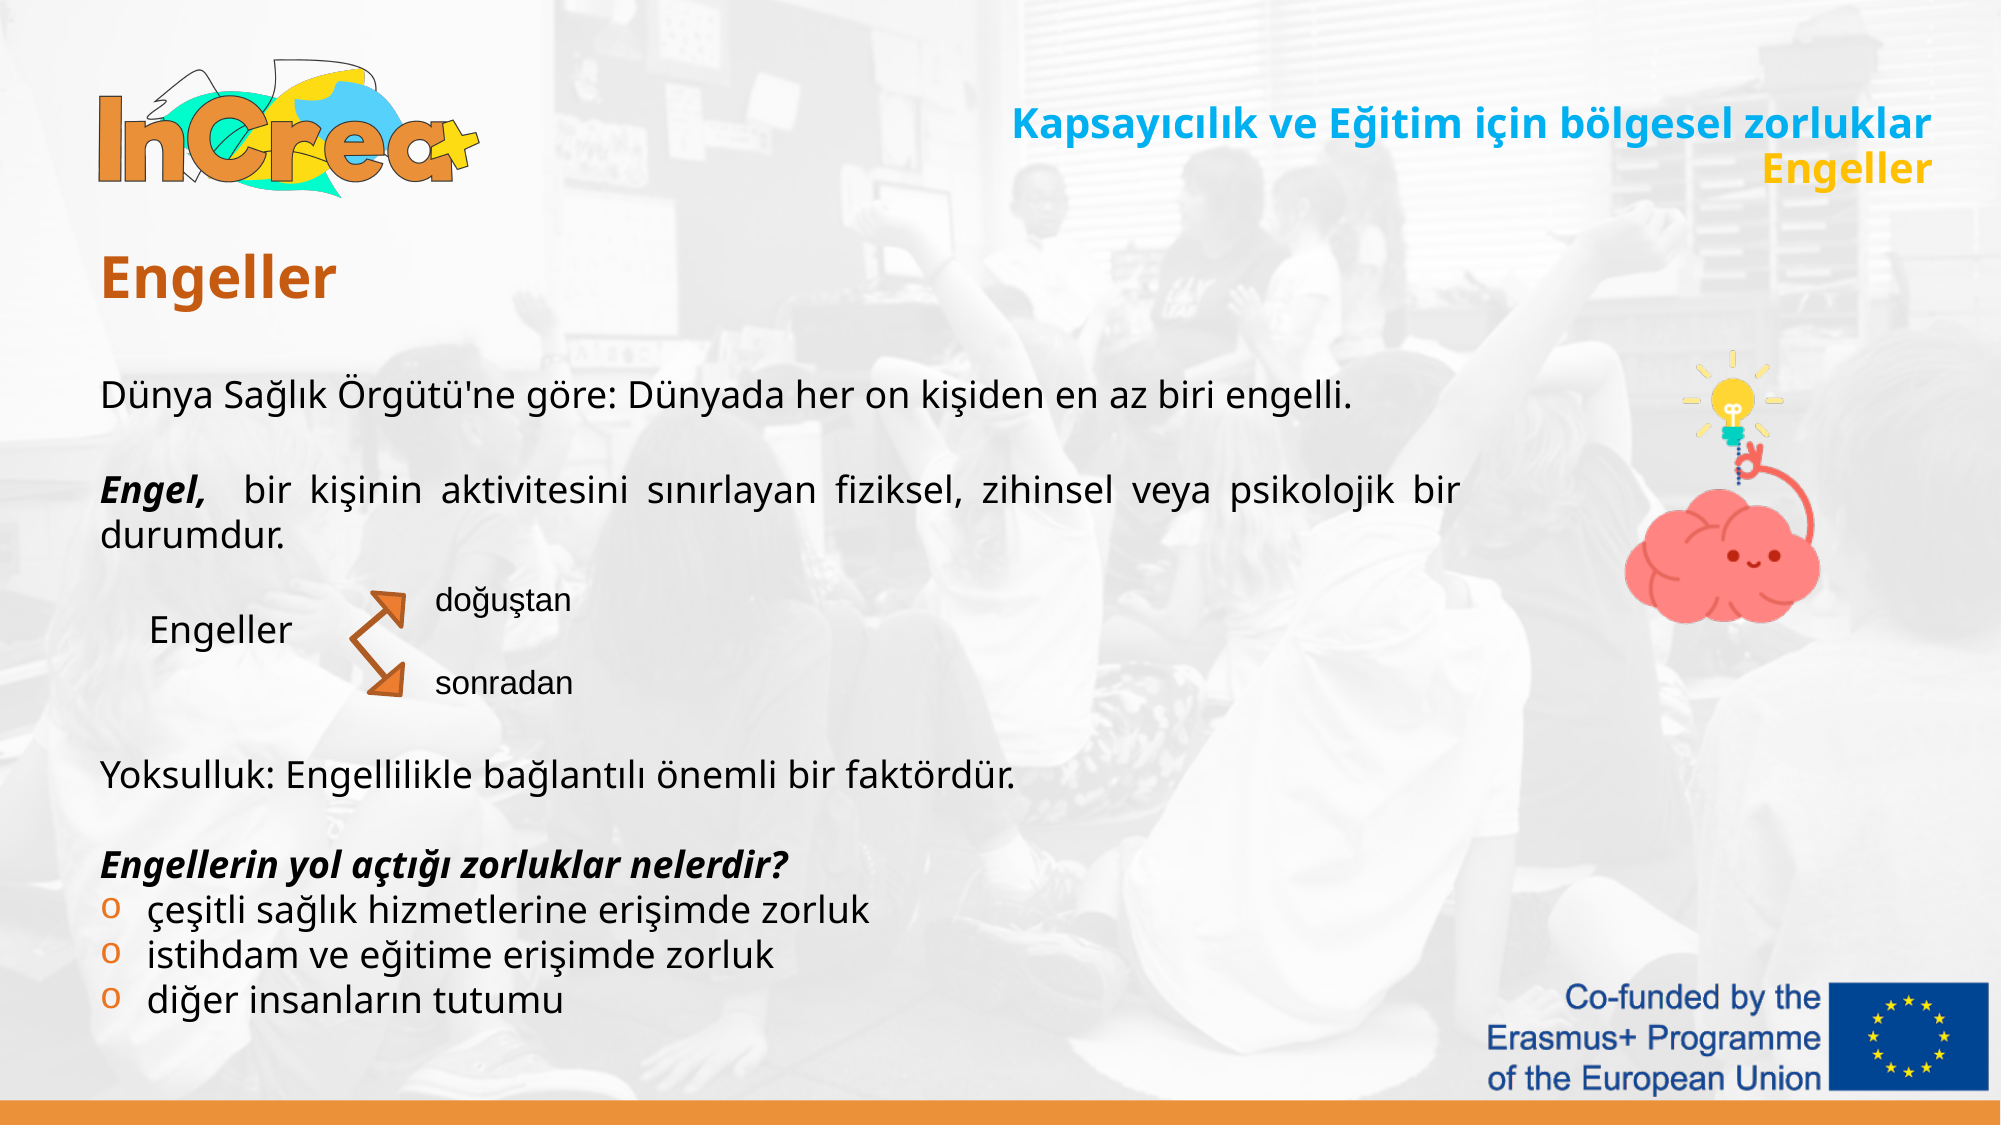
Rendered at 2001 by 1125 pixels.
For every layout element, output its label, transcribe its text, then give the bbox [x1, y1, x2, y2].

picture [93, 52, 482, 203]
text_box Engeller Dünya Sağlık Örgütü'ne göre: Dünyada her on kişiden en az biri engelli. Engel, bir kişinin aktivitesini sınırlayan fiziksel, zihinsel veya psikolojik bir durumdur. Engeller Yoksulluk: Engellilikle bağlantılı önemli bir faktördür. Engellerin yol açtığı zorluklar nelerdir? çeşitli sağlık hizmetlerine erişimde zorluk istihdam ve eğitime erişimde zorluk diğer insanların tutumu [84, 233, 1478, 1029]
picture [1607, 338, 1839, 644]
picture [1472, 979, 2000, 1101]
text_box Kapsayıcılık ve Eğitim için bölgesel zorluklar Engeller [523, 95, 1949, 234]
text_box sonradan [420, 654, 589, 709]
text_box [349, 590, 406, 698]
text_box doğuştan [420, 570, 587, 626]
